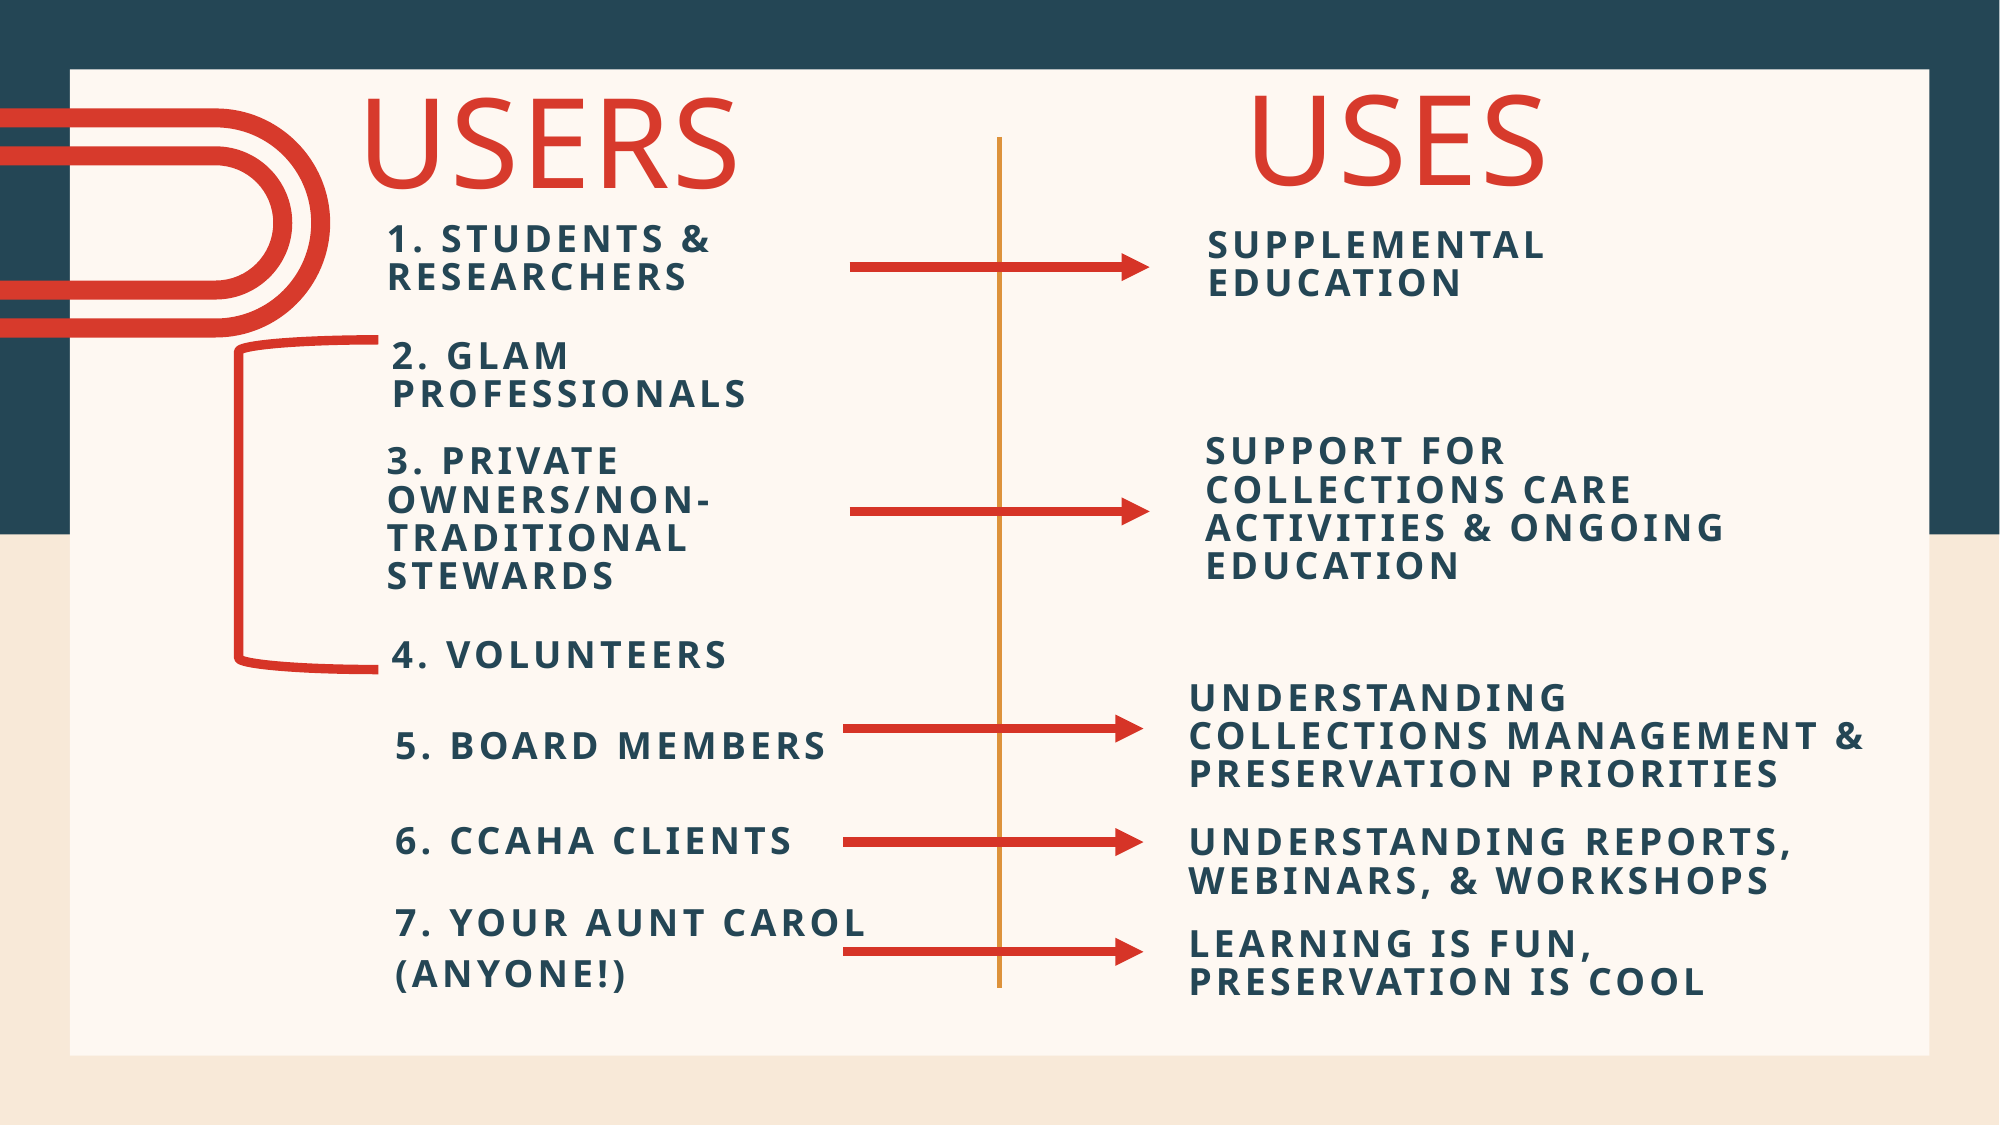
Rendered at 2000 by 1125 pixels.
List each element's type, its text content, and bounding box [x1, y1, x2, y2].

text_box Uses [1224, 90, 1757, 221]
text_box Learning is fun, preservation is cool [1168, 917, 1896, 1001]
list 3. Private owners/non-traditional stewards [379, 434, 908, 491]
text_box Supplemental education [1187, 218, 1729, 274]
title Users [337, 94, 869, 190]
list 4. Volunteers [371, 627, 913, 684]
list [335, 190, 1085, 247]
text_box Understanding collections management & Preservation priorities [1168, 670, 1896, 755]
list 2. GLAM professionals [371, 329, 913, 385]
list 1. Students & Researchers [366, 247, 908, 268]
list 6. CCAHA Clients [375, 814, 1097, 870]
text_box [237, 339, 379, 671]
text_box Support for collections care activities & Ongoing education [1185, 424, 1773, 509]
list 5. Board Members [375, 719, 916, 775]
text_box 7. Your Aunt Carol (anyone!) [375, 896, 1097, 952]
text_box Understanding reports, webinars, & workshops [1168, 815, 1896, 899]
